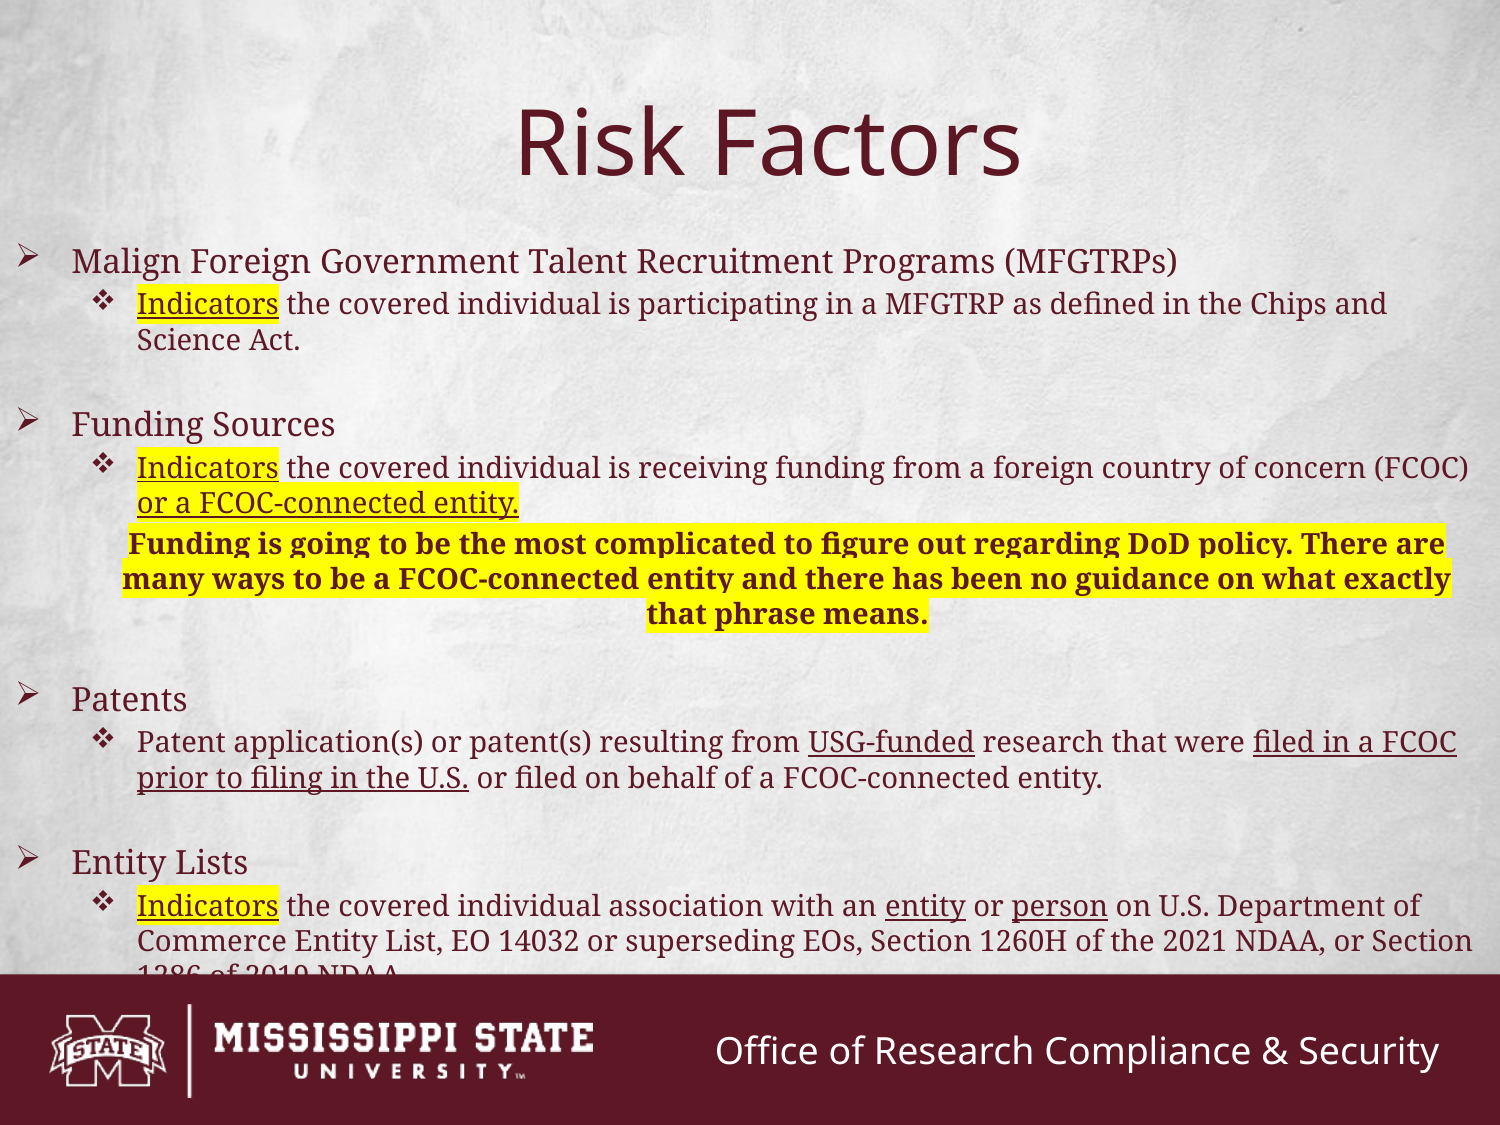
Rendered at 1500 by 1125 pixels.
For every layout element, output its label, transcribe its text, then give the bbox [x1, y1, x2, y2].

picture [49, 1004, 593, 1098]
title Risk Factors [112, 45, 1425, 232]
list Malign Foreign Government Talent Recruitment Programs (MFGTRPs) Indicators the covered individual is participating in a MFGTRP as defined in the Chips and Science Act. Funding Sources Indicators the covered individual is receiving funding from a foreign country of concern (FCOC) or a FCOC-connected entity. Funding is going to be the most complicated to figure out regarding DoD policy. There are many ways to be a FCOC-connected entity and there has been no guidance on what exactly that phrase means. Patents Patent application(s) or patent(s) resulting from USG-funded research that were filed in a FCOC prior to filing in the U.S. or filed on behalf of a FCOC-connected entity. Entity Lists Indicators the covered individual association with an entity or person on U.S. Department of Commerce Entity List, EO 14032 or superseding EOs, Section 1260H of the 2021 NDAA, or Section 1286 of 2019 NDAA. [0, 232, 1500, 1002]
